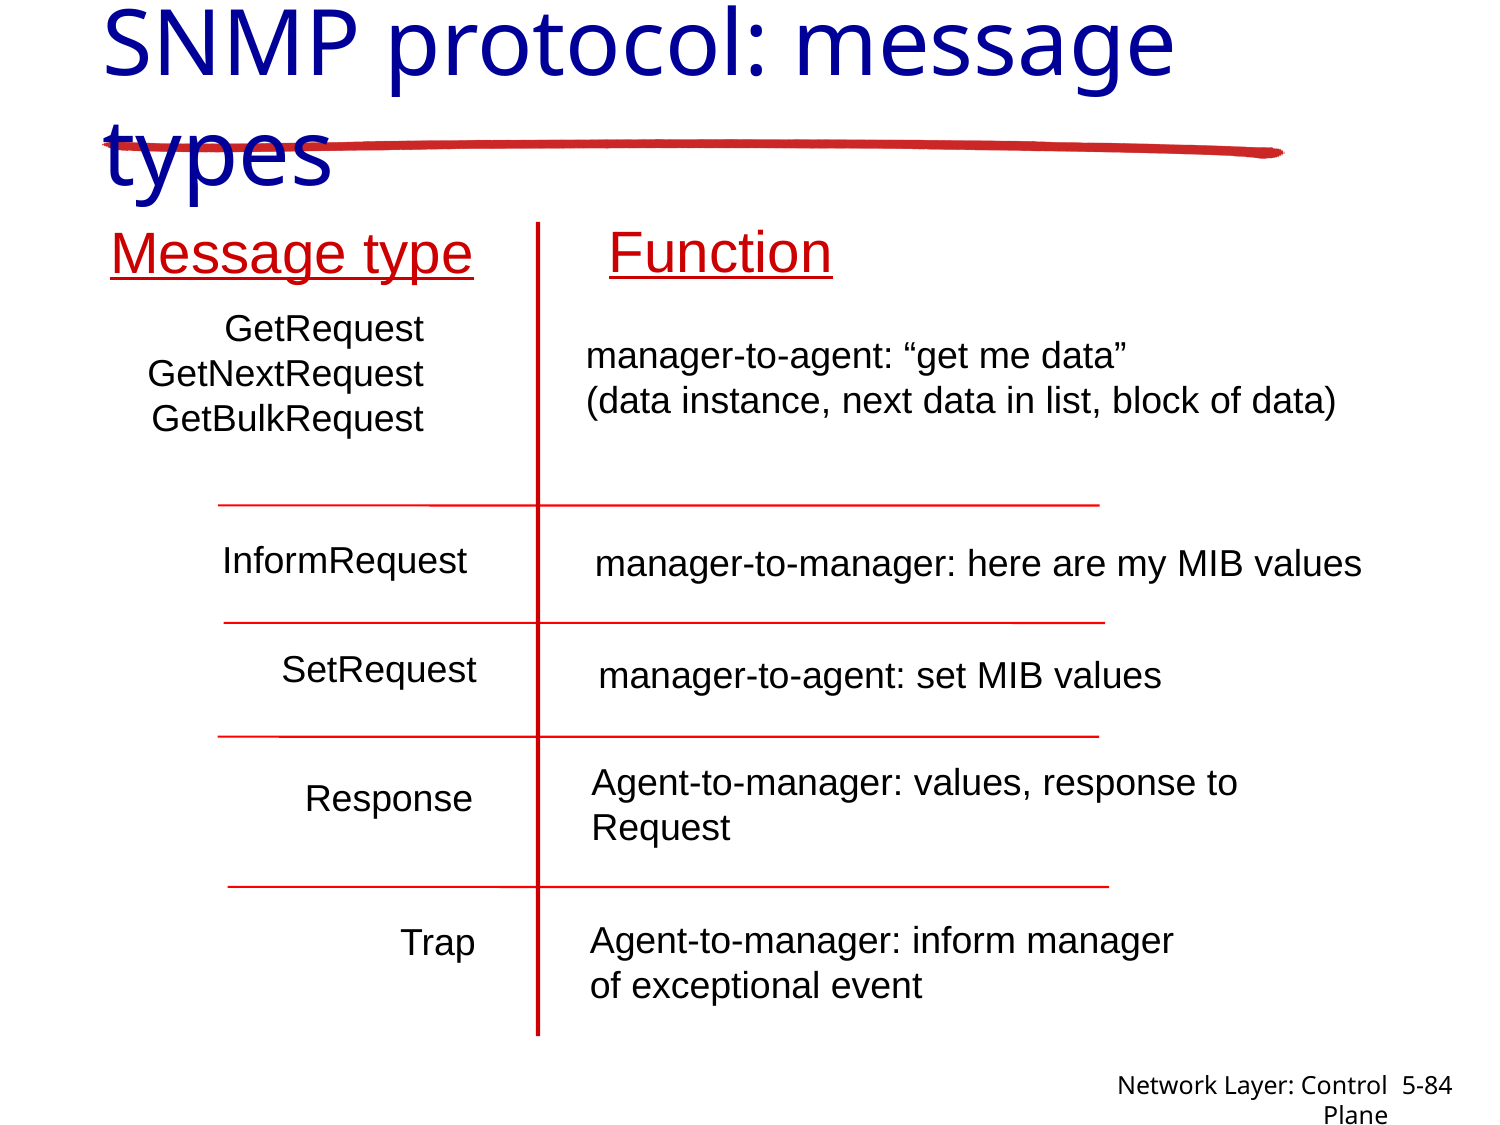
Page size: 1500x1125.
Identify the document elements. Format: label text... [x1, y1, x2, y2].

text_box InformRequest [59, 529, 483, 589]
text_box Response [64, 766, 488, 827]
text_box SetRequest [68, 637, 492, 698]
picture [97, 134, 1298, 164]
text_box GetRequest GetNextRequest GetBulkRequest [132, 296, 439, 446]
text_box Agent-to-manager: inform manager of exceptional event [575, 909, 1362, 1014]
title SNMP protocol: message types [87, 0, 1363, 188]
text_box manager-to-agent: “get me data” (data instance, next data in list, block of data) [571, 323, 1353, 429]
text_box Message type [94, 207, 489, 293]
footer Network Layer: Control Plane [1045, 1062, 1404, 1102]
text_box manager-to-agent: set MIB values [583, 643, 1285, 703]
text_box manager-to-manager: here are my MIB values [580, 531, 1391, 592]
slide_number 5-84 [1387, 1062, 1478, 1107]
text_box Function [594, 207, 848, 292]
text_box Agent-to-manager: values, response to Request [576, 751, 1272, 856]
text_box Trap [67, 910, 491, 971]
